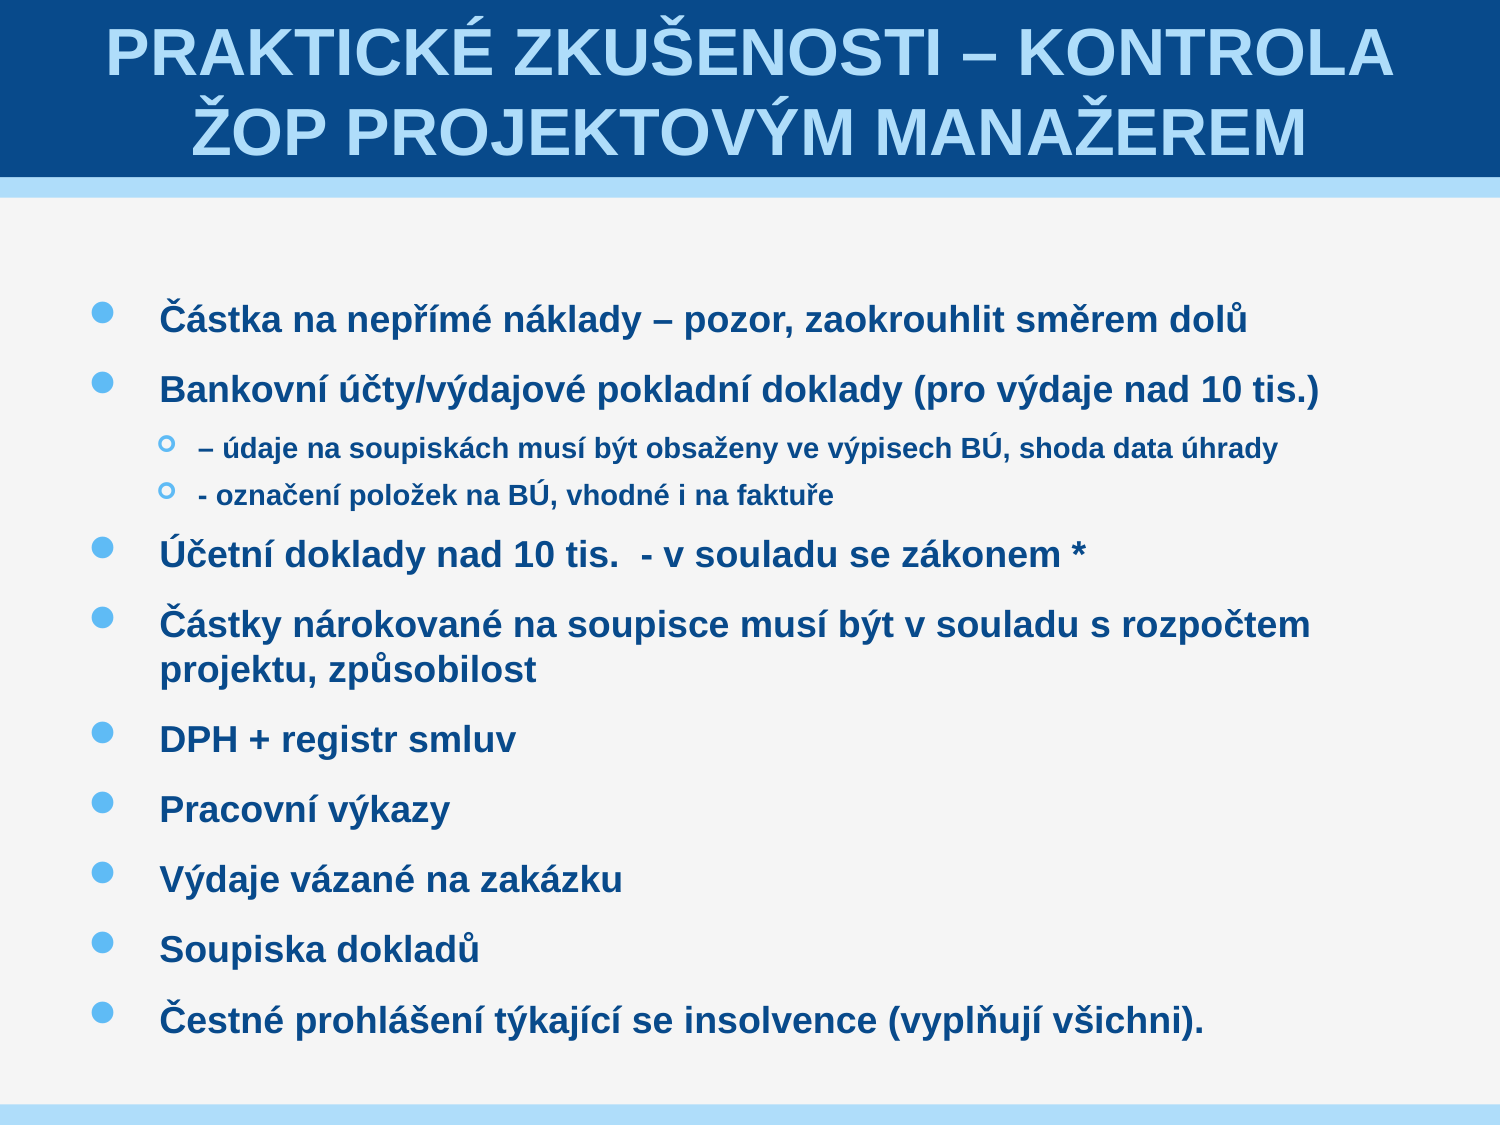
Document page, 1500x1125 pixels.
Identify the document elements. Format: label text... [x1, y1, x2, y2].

title Praktické zkušenosti – kontrola ŽoP projektovým manažerem [59, 0, 1441, 178]
list Částka na nepřímé náklady – pozor, zaokrouhlit směrem dolů Bankovní účty/výdajové pokladní doklady (pro výdaje nad 10 tis.) – údaje na soupiskách musí být obsaženy ve výpisech BÚ, shoda data úhrady - označení položek na BÚ, vhodné i na faktuře Účetní doklady nad 10 tis. - v souladu se zákonem * Částky nárokované na soupisce musí být v souladu s rozpočtem projektu, způsobilost DPH + registr smluv Pracovní výkazy Výdaje vázané na zakázku Soupiska dokladů Čestné prohlášení týkající se insolvence (vyplňují všichni). [88, 295, 1412, 1047]
